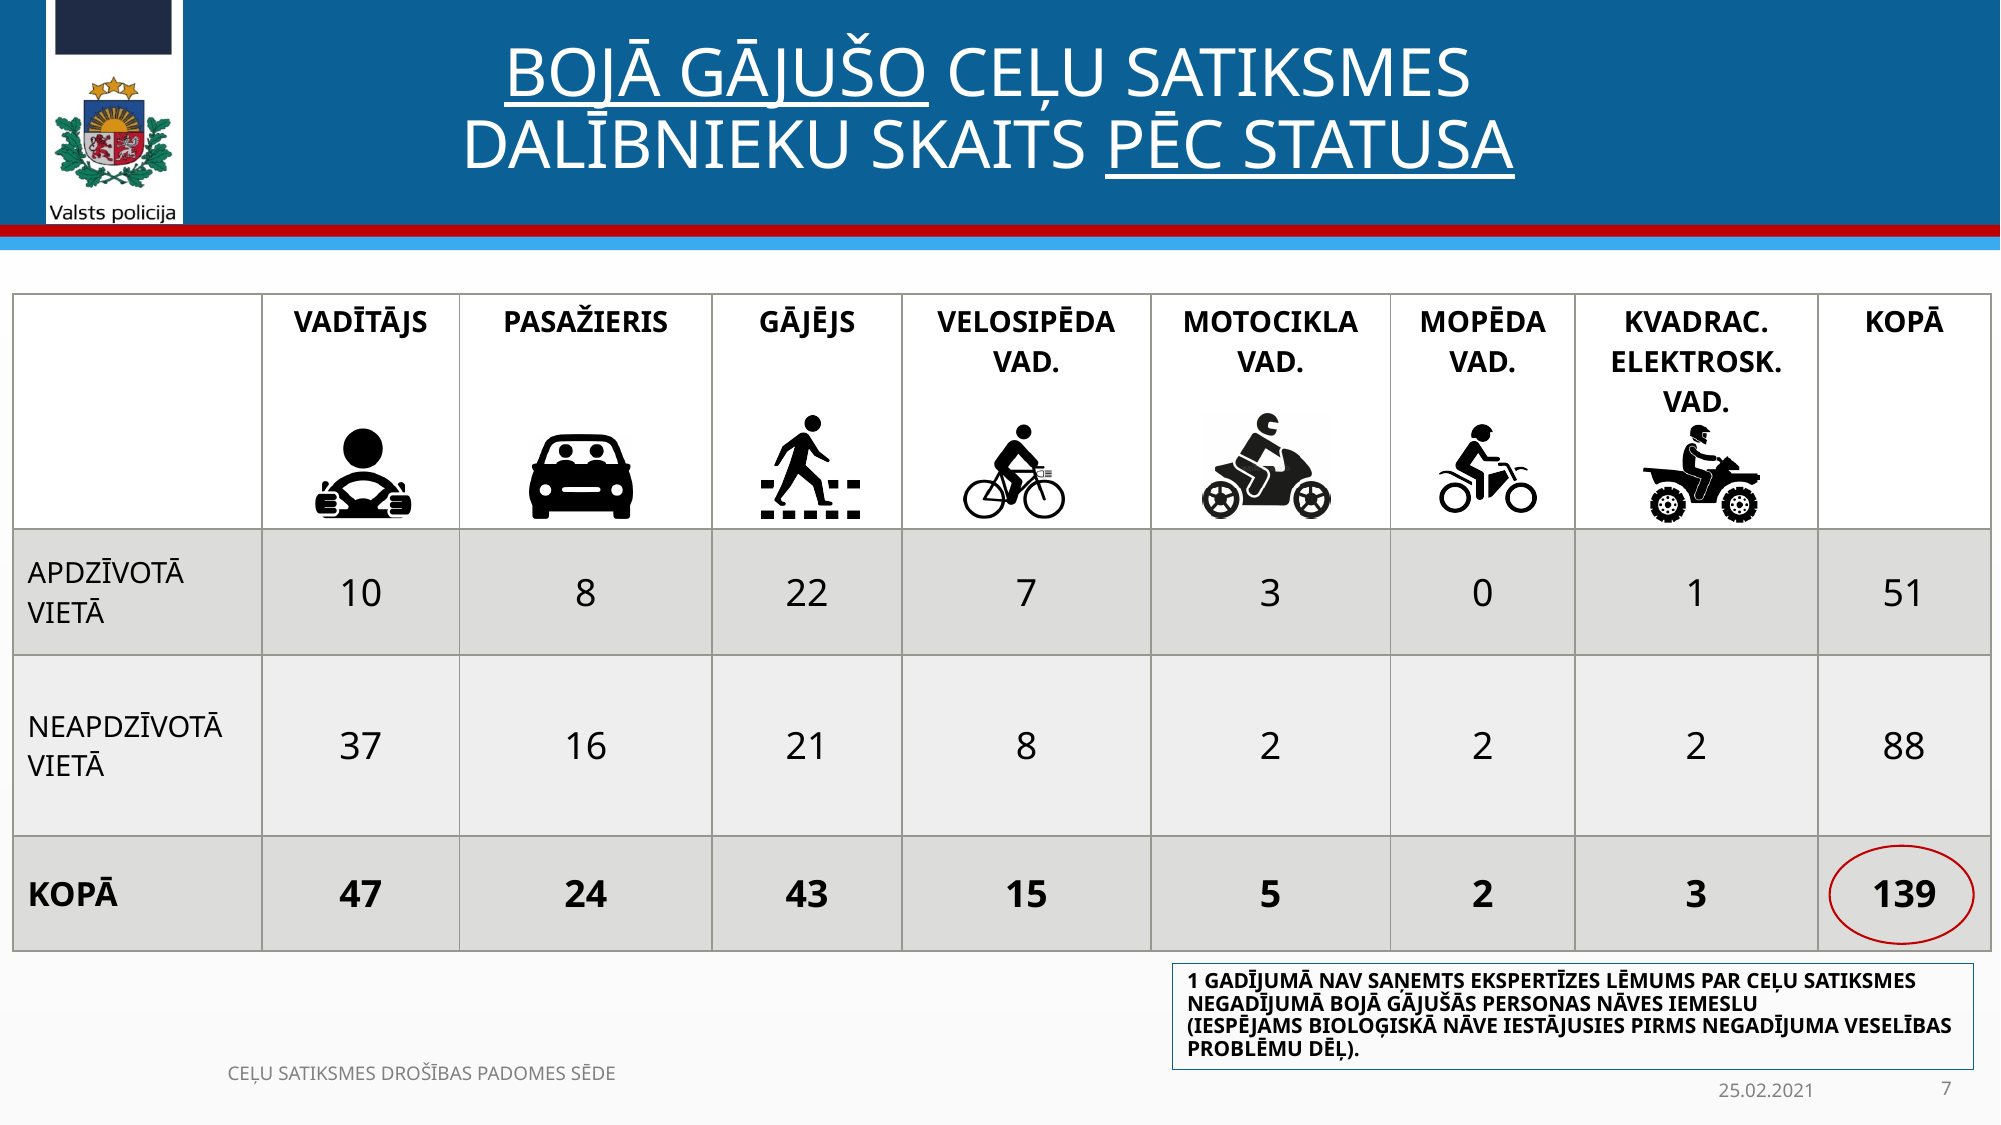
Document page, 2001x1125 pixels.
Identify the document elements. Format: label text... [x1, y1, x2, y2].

table_cell 51 [1819, 530, 1990, 654]
picture [962, 423, 1065, 519]
table_cell 22 [713, 530, 901, 654]
table_cell 24 [460, 837, 711, 950]
text_box BOJĀ GĀJUŠO CEĻU SATIKSMES DALĪBNIEKU SKAITS PĒC STATUSA [351, 68, 1625, 155]
table_cell 47 [263, 837, 459, 950]
table_cell NEAPDZĪVOTĀ VIETĀ [14, 656, 261, 835]
text_box 25.02.2021 [1674, 1070, 1830, 1115]
table_cell 10 [263, 530, 459, 654]
table_cell 16 [460, 656, 711, 835]
table_header KVADRAC. ELEKTROSK. VAD. [1576, 295, 1817, 528]
text_box CEĻU SATIKSMES DROŠĪBAS PADOMES SĒDE [61, 1047, 631, 1098]
table_header VADĪTĀJS [263, 295, 459, 528]
table_header [14, 295, 261, 528]
table_cell 21 [713, 656, 901, 835]
table_cell 2 [1391, 656, 1574, 835]
table_cell 88 [1819, 656, 1990, 835]
table_header VELOSIPĒDA VAD. [903, 295, 1150, 528]
picture [529, 434, 633, 519]
table_cell 3 [1152, 530, 1390, 654]
table_header GĀJĒJS [713, 295, 901, 528]
table_cell 2 [1391, 837, 1574, 950]
picture [1202, 413, 1331, 519]
picture [1643, 415, 1760, 532]
text_box 1 GADĪJUMĀ NAV SAŅEMTS EKSPERTĪZES LĒMUMS PAR CEĻU SATIKSMES NEGADĪJUMĀ BOJĀ GĀJUŠĀS PERSONAS NĀVES IEMESLU (IESPĒJAMS BIOLOĢISKĀ NĀVE IESTĀJUSIES PIRMS NEGADĪJUMA VESELĪBAS PROBLĒMU DĒĻ). [1172, 963, 1974, 1070]
table_cell 0 [1391, 530, 1574, 654]
table_cell 43 [713, 837, 901, 950]
picture [761, 415, 860, 519]
table_cell 1 [1576, 530, 1817, 654]
table_cell 7 [903, 530, 1150, 654]
table_cell 2 [1576, 656, 1817, 835]
table_header MOTOCIKLA VAD. [1152, 295, 1390, 528]
table_cell KOPĀ [14, 837, 261, 950]
table_header PASAŽIERIS [460, 295, 711, 528]
picture [310, 421, 415, 526]
table_cell 37 [263, 656, 459, 835]
table_cell 8 [903, 656, 1150, 835]
table_cell APDZĪVOTĀ VIETĀ [14, 530, 261, 654]
slide_number 7 [1924, 1070, 1967, 1111]
table_header KOPĀ [1819, 295, 1990, 528]
table_cell 15 [903, 837, 1150, 950]
table_cell 5 [1152, 837, 1390, 950]
picture [1439, 424, 1537, 514]
text_box [1828, 844, 1975, 945]
table_cell 3 [1576, 837, 1817, 950]
table_cell 8 [460, 530, 711, 654]
table_cell 2 [1152, 656, 1390, 835]
table_header MOPĒDA VAD. [1391, 295, 1574, 528]
table_cell 139 [1819, 837, 1990, 950]
picture [46, 0, 183, 224]
